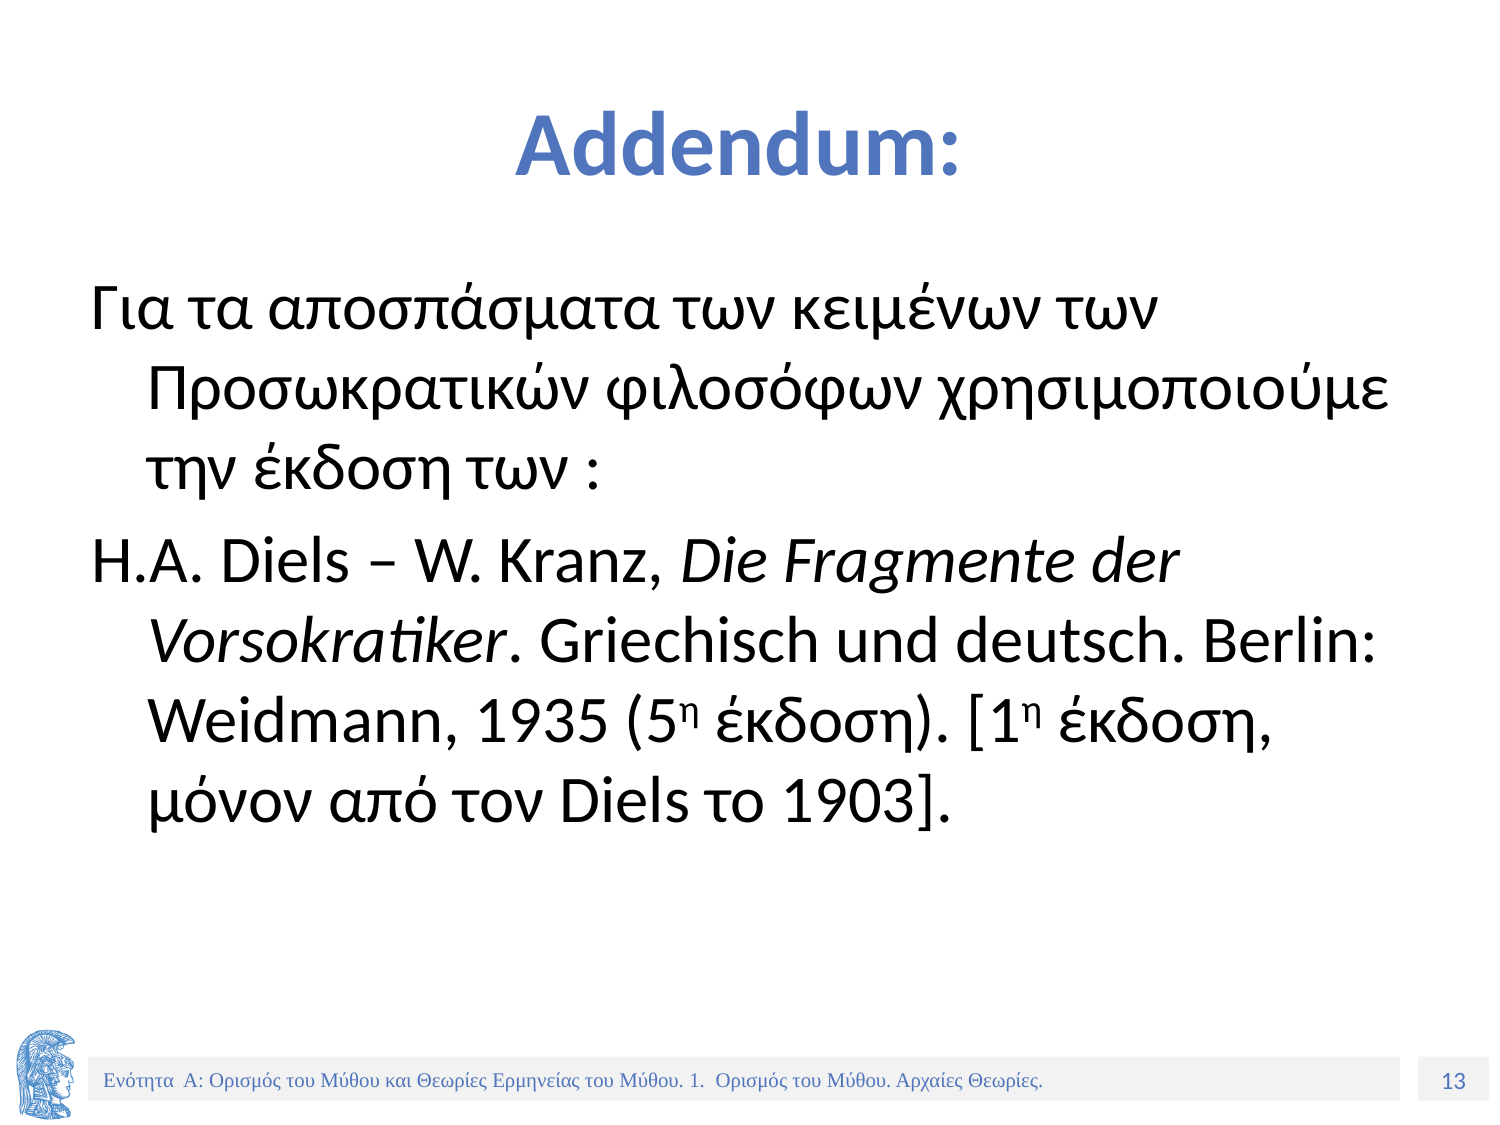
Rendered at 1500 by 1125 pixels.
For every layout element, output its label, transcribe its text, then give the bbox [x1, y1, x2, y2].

title Addendum: [75, 45, 1425, 233]
list Για τα αποσπάσματα των κειμένων των Προσωκρατικών φιλοσόφων χρησιμοποιούμε την έκδοση των : H.A. Diels – W. Kranz, Die Fragmente der Vorsokratiker. Griechisch und deutsch. Berlin: Weidmann, 1935 (5η έκδοση). [1η έκδοση, μόνον από τον Diels το 1903]. [76, 255, 1427, 998]
picture [9, 1026, 81, 1120]
